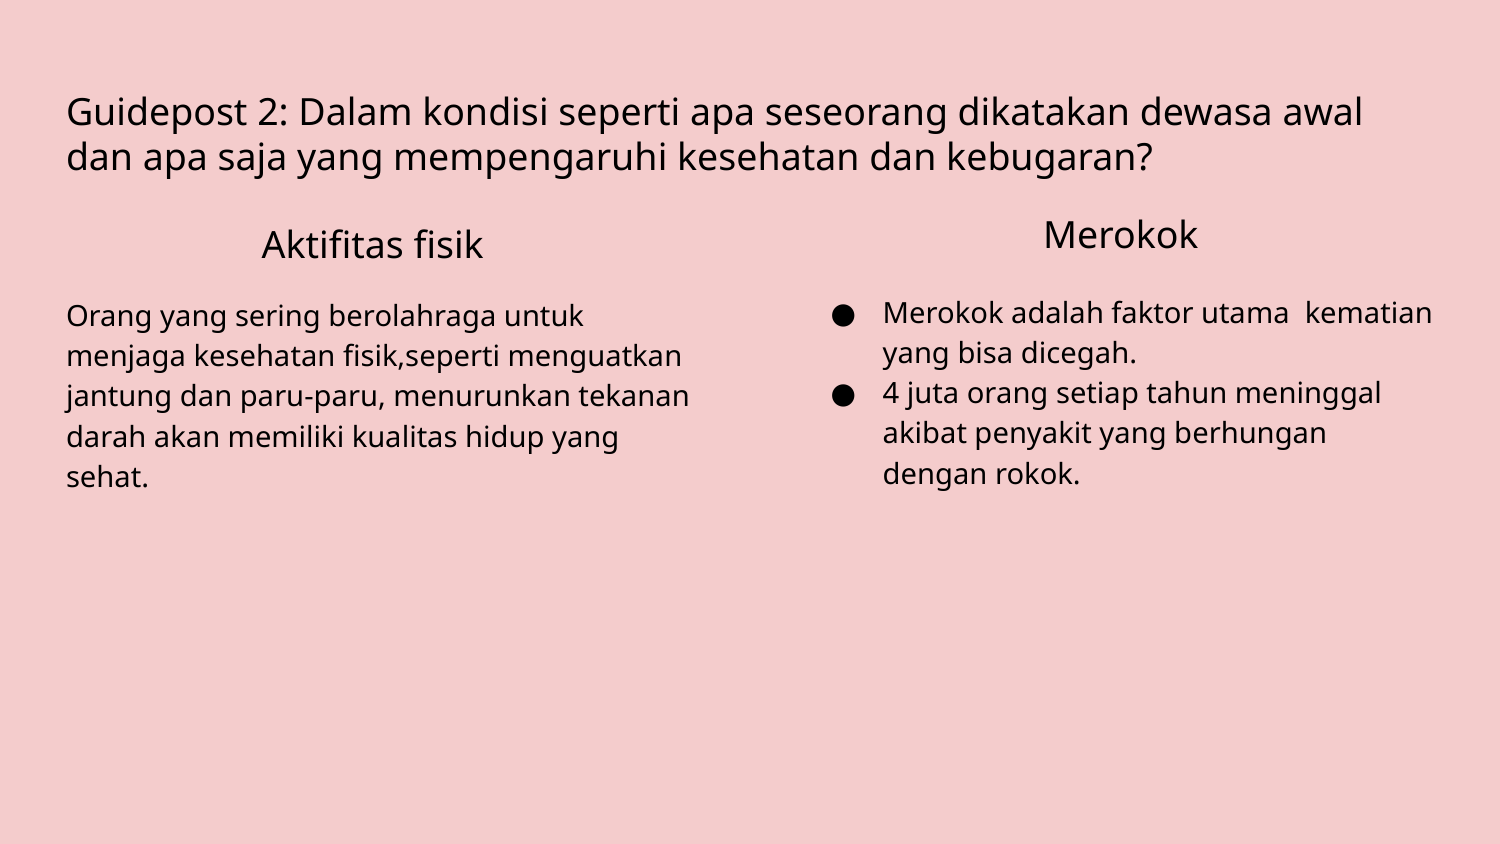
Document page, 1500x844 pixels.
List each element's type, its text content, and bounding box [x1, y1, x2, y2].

list Aktifitas fisik Orang yang sering berolahraga untuk menjaga kesehatan fisik,seperti menguatkan jantung dan paru-paru, menurunkan tekanan darah akan memiliki kualitas hidup yang sehat. [51, 189, 708, 750]
list Merokok Merokok adalah faktor utama kematian yang bisa dicegah. 4 juta orang setiap tahun meninggal akibat penyakit yang berhungan dengan rokok. [792, 189, 1449, 750]
title Guidepost 2: Dalam kondisi seperti apa seseorang dikatakan dewasa awal dan apa saja yang mempengaruhi kesehatan dan kebugaran? [51, 72, 1449, 167]
